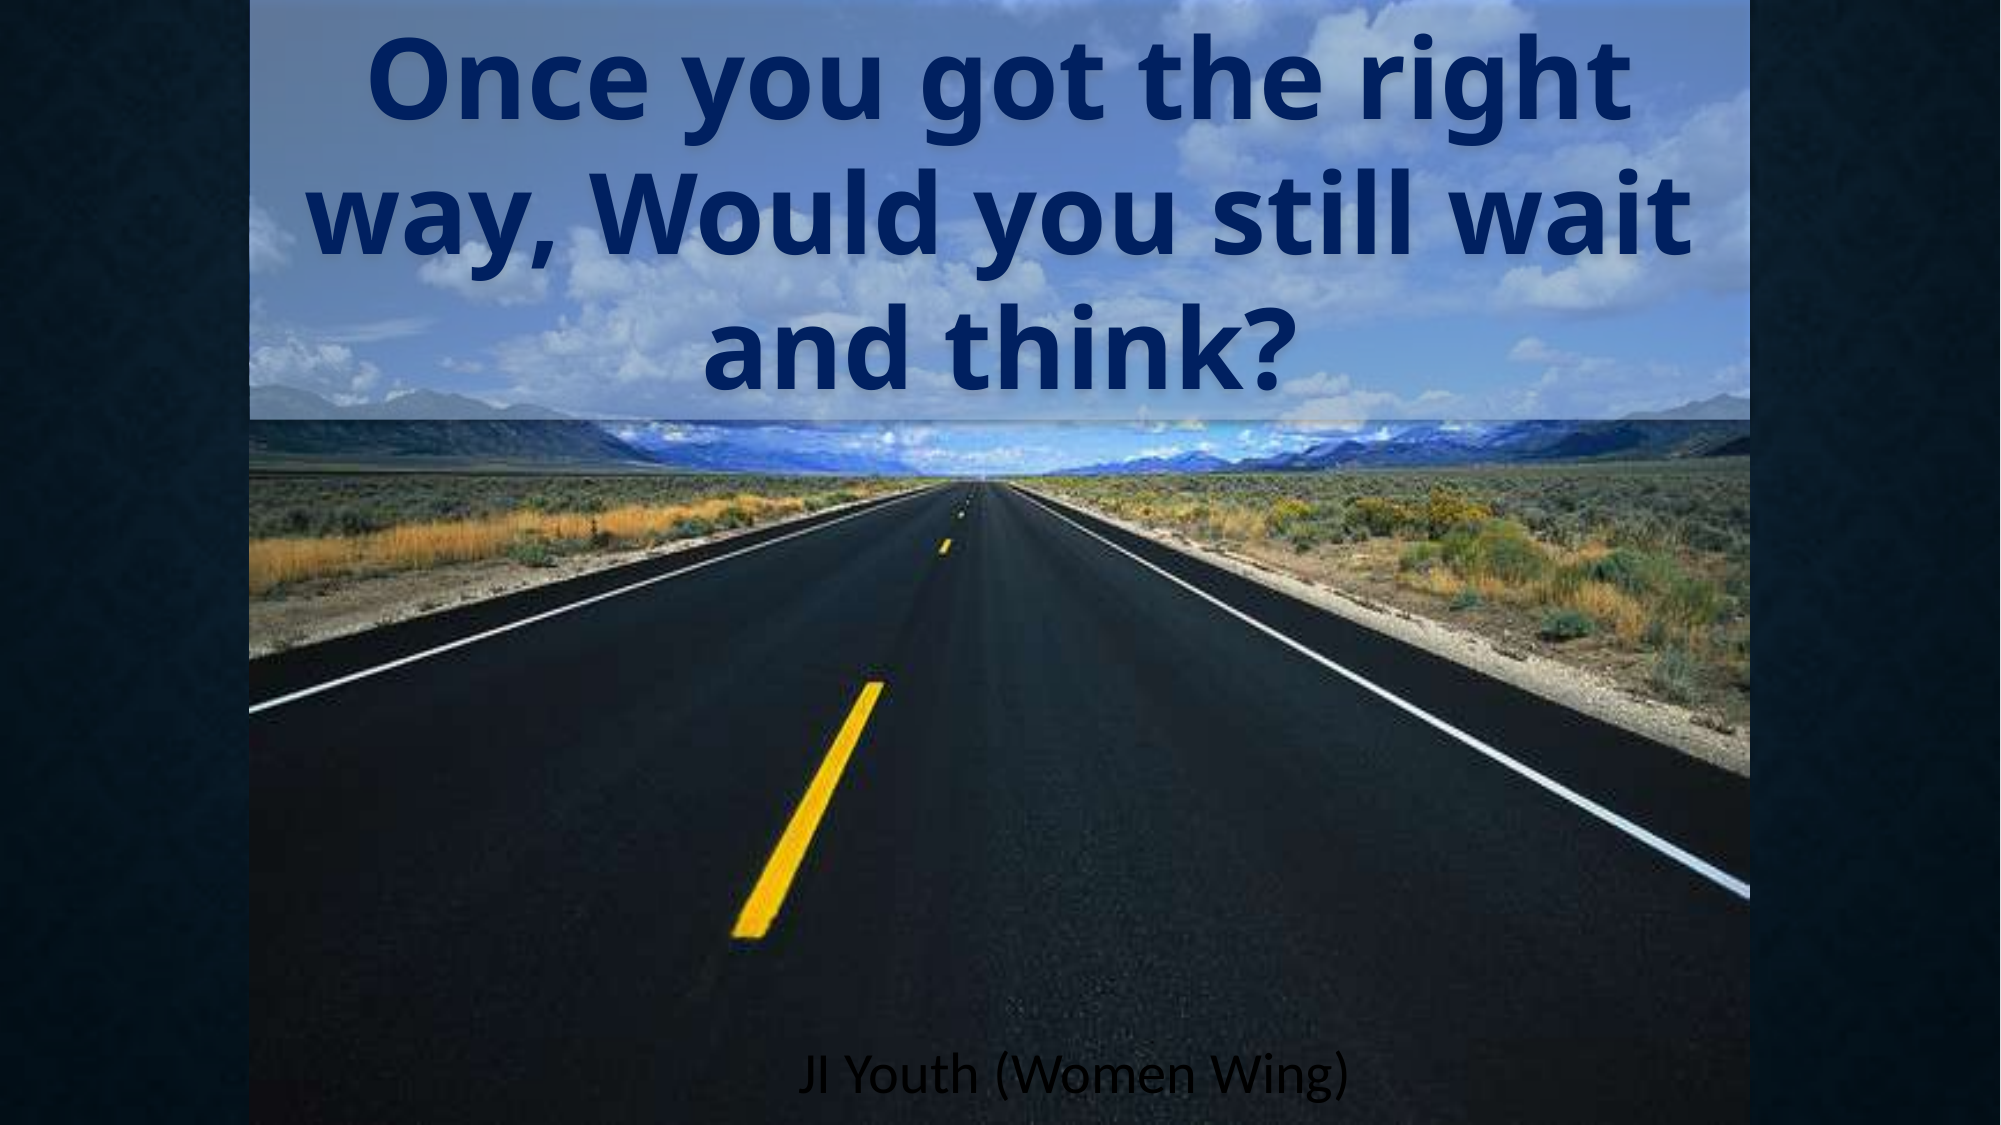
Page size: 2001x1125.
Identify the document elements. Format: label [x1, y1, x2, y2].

picture [249, 0, 1751, 1125]
